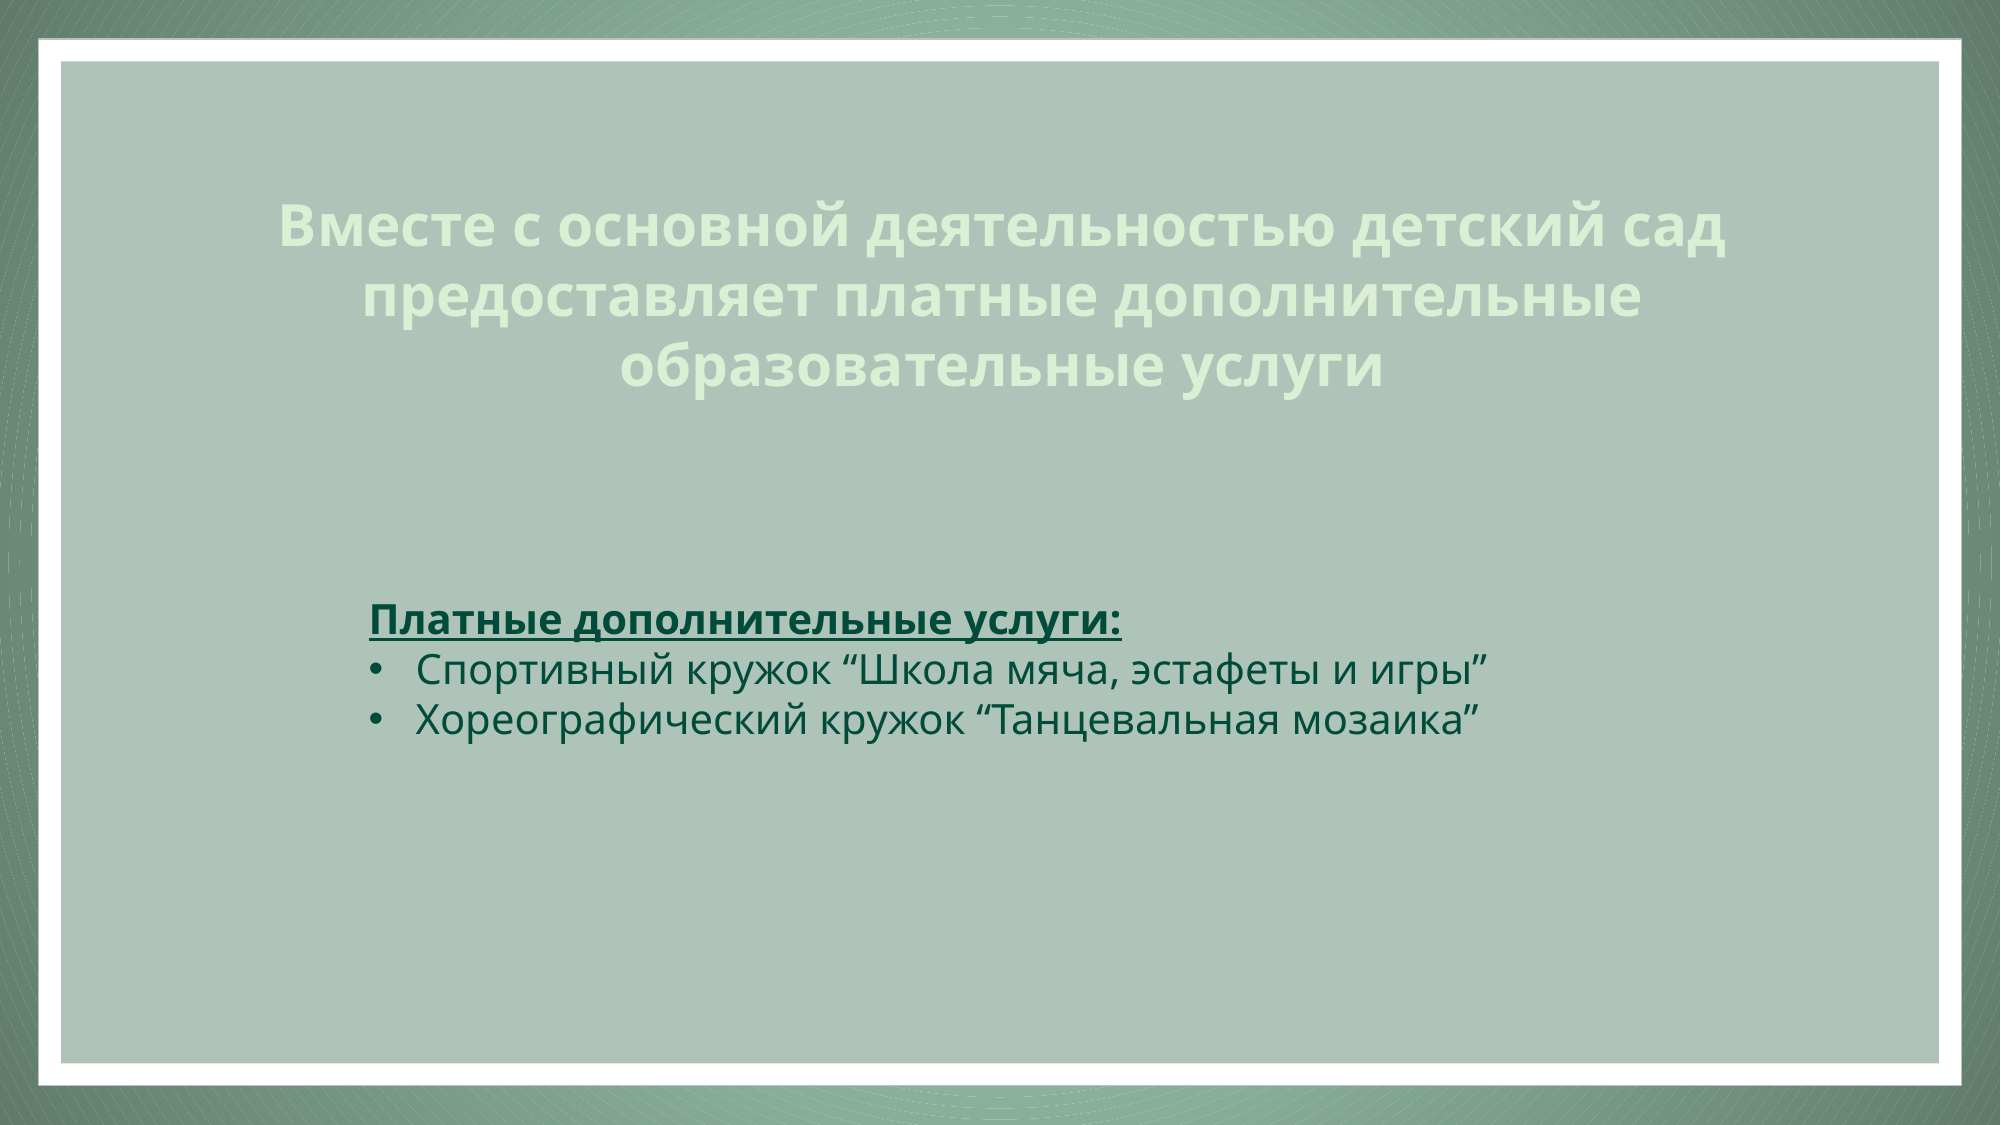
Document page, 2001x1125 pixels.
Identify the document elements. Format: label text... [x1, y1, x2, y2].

list Вместе с основной деятельностью детский сад предоставляет платные дополнительные образовательные услуги [132, 180, 1872, 435]
text_box Платные дополнительные услуги: Спортивный кружок “Школа мяча, эстафеты и игры” Хореографический кружок “Танцевальная мозаика” [353, 585, 1651, 751]
